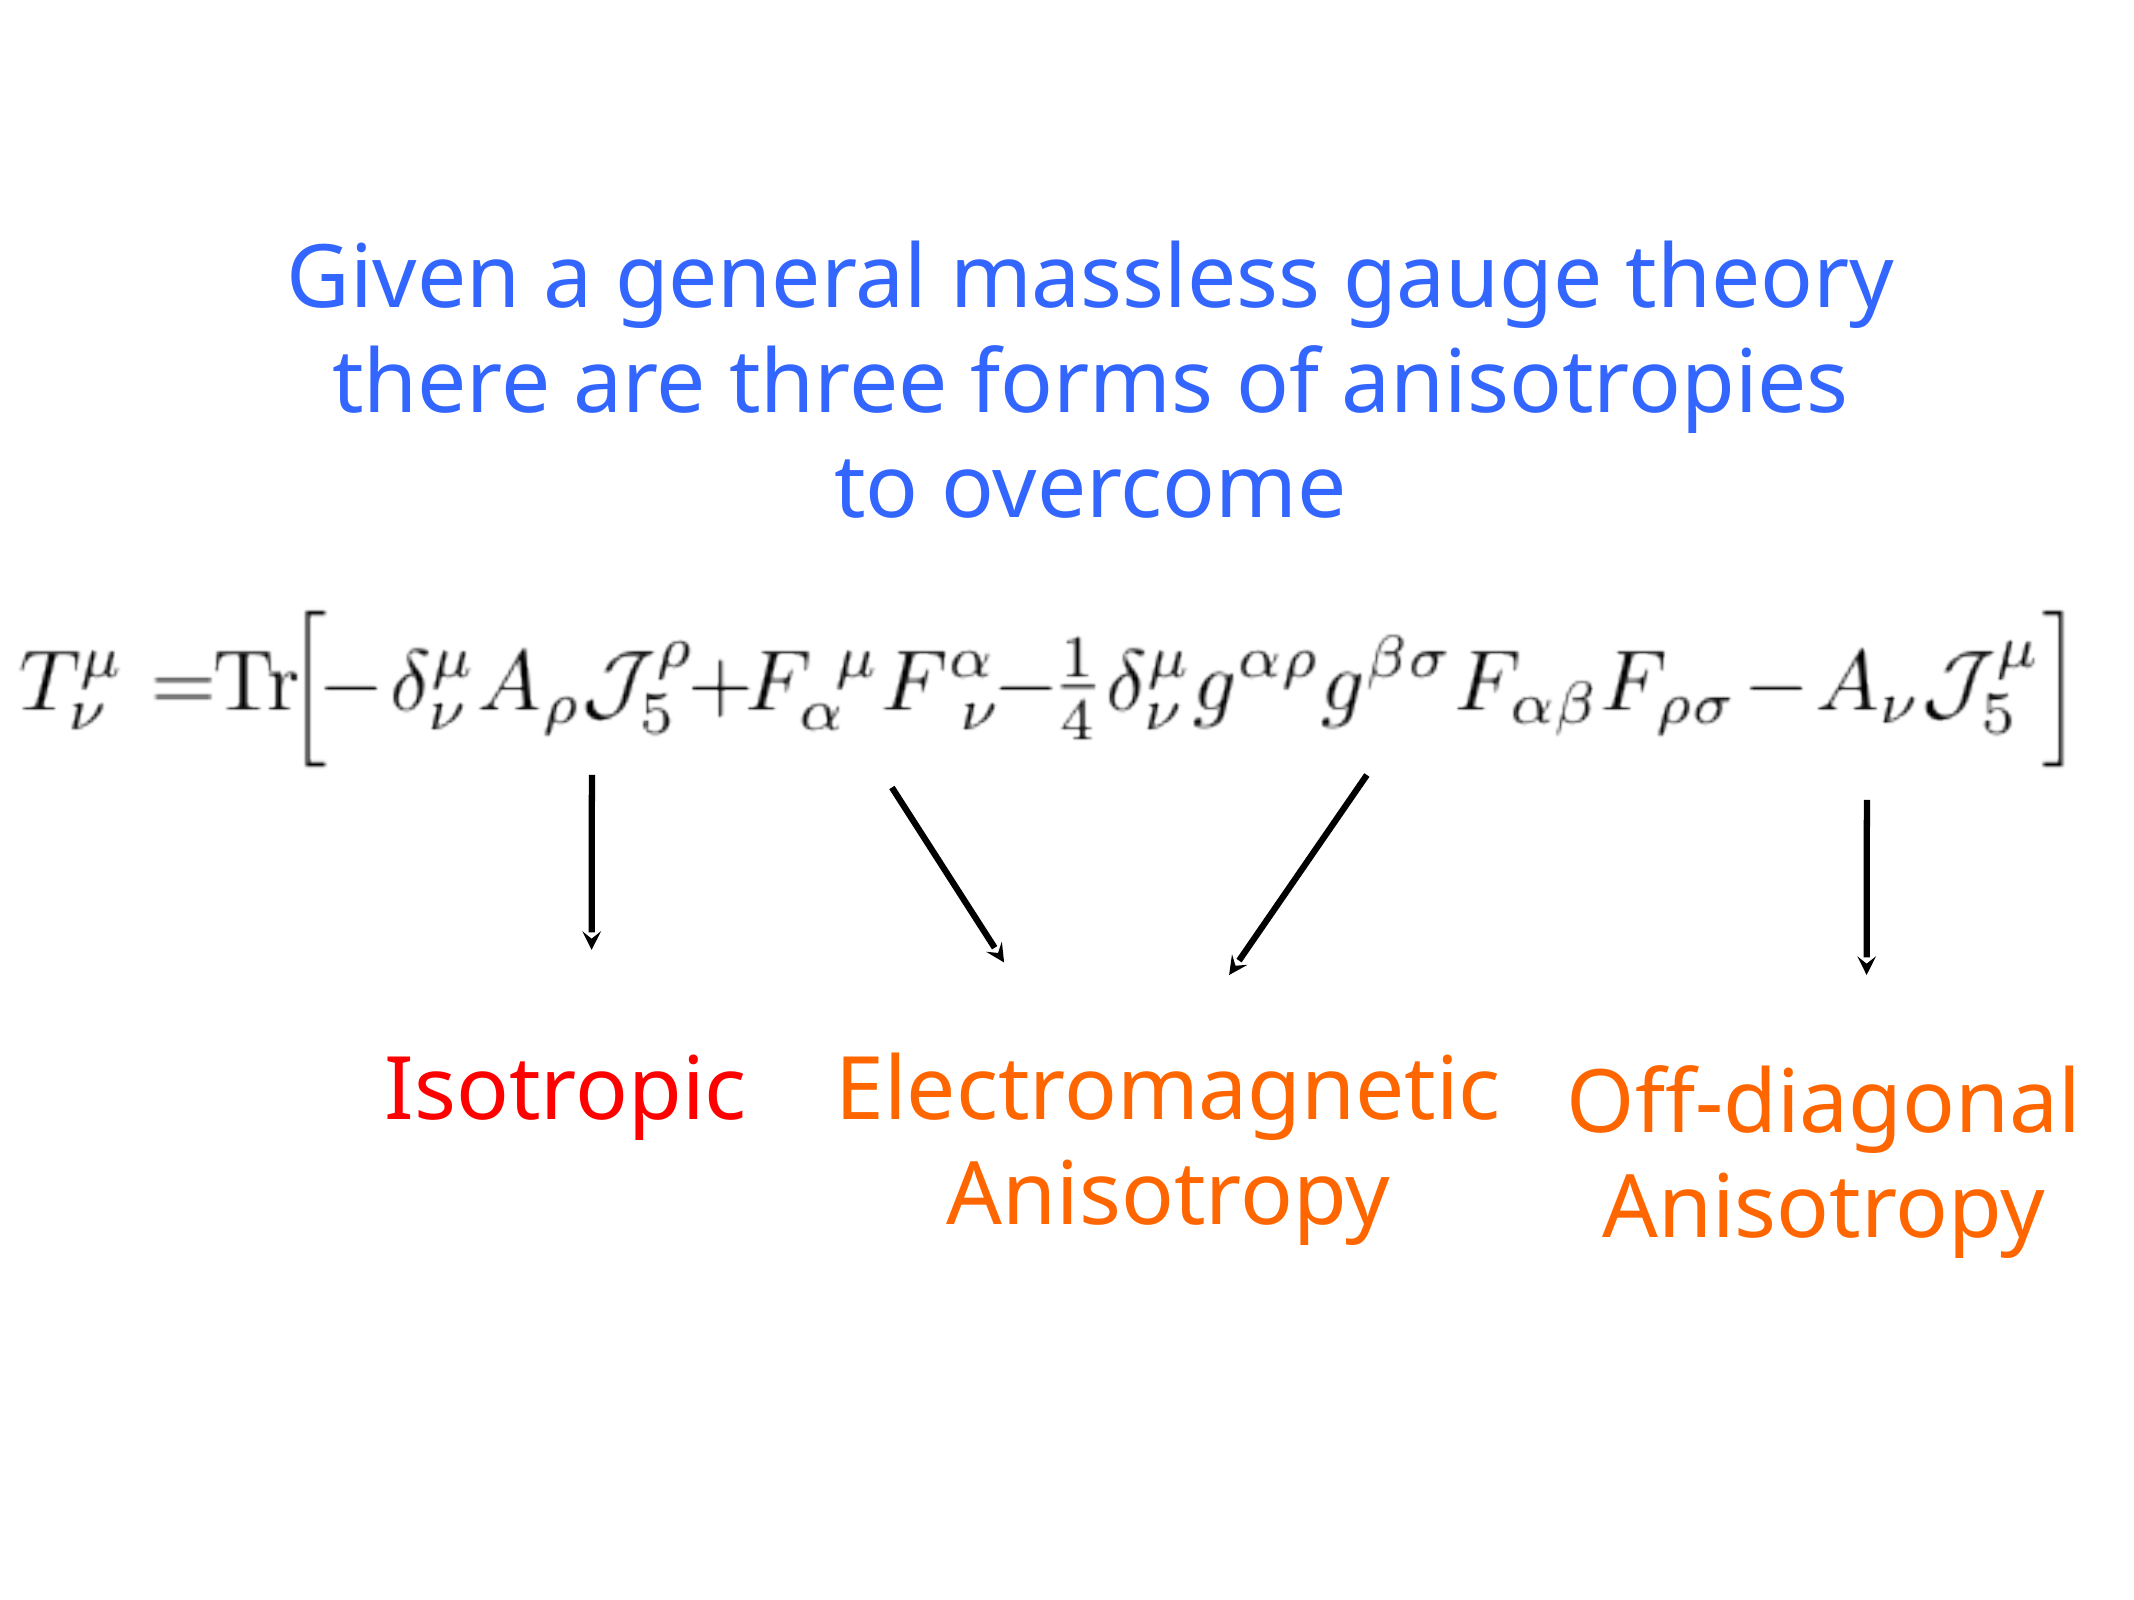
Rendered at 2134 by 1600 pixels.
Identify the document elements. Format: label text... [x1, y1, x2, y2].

text_box Off-diagonal Anisotropy [1552, 1037, 2096, 1368]
text_box Given a general massless gauge theory there are three forms of anisotropies to overcome [271, 212, 1910, 543]
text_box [860, 818, 1036, 932]
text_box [1197, 805, 1399, 945]
text_box Electromagnetic Anisotropy [820, 1024, 1516, 1250]
picture [0, 599, 2069, 798]
text_box Isotropic [369, 1024, 762, 1145]
